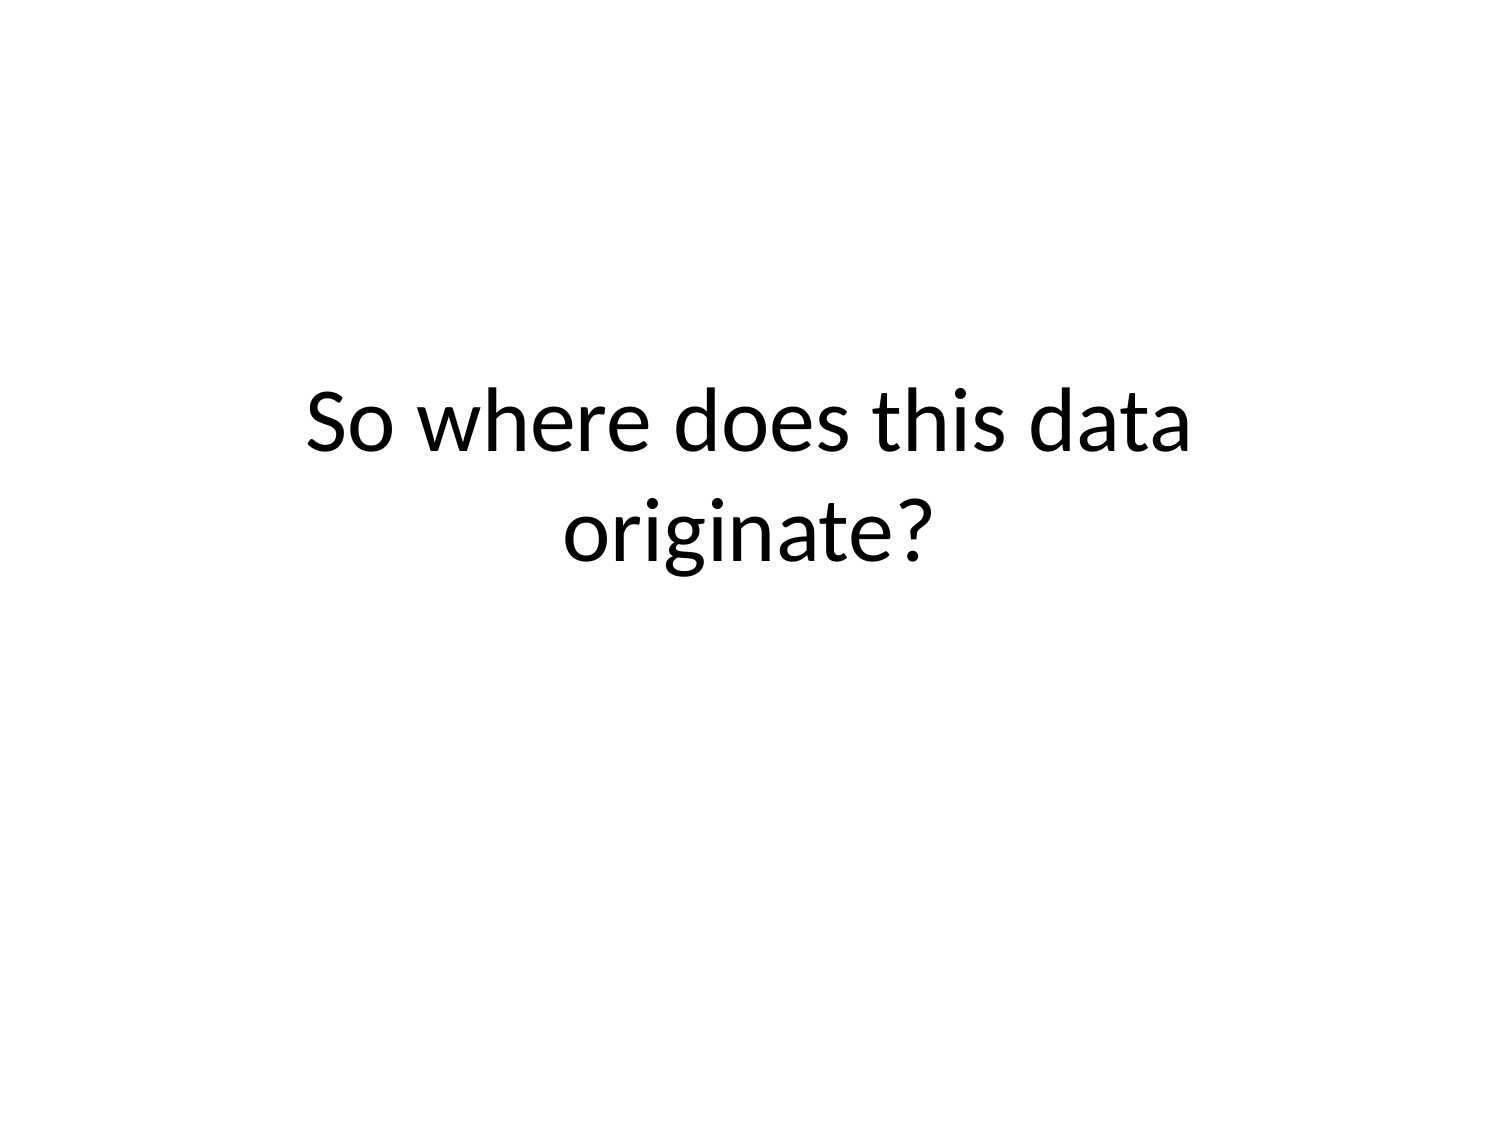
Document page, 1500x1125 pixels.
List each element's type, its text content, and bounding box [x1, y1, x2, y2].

title So where does this data originate? [112, 349, 1388, 591]
